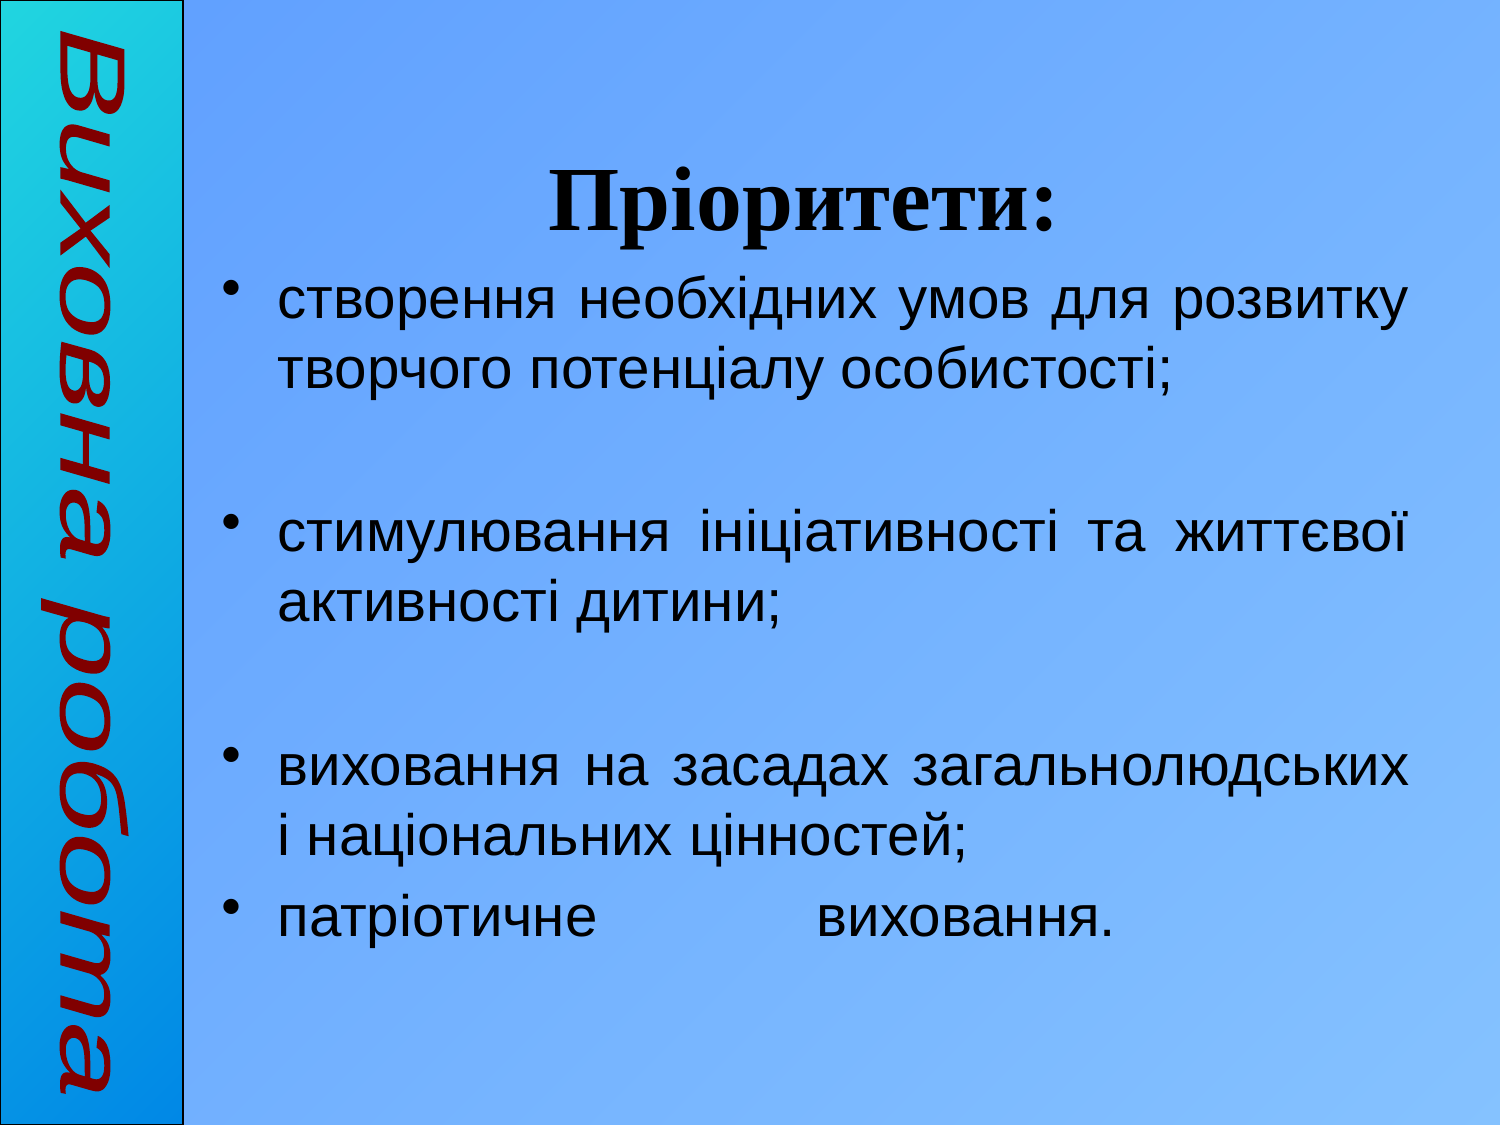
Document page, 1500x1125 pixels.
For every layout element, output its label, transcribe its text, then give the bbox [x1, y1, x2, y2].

list Пріоритети: створення необхідних умов для розвитку творчого потенціалу особистості; стимулювання ініціативності та життєвої активності дитини; виховання на засадах загальнолюдських і національних цінностей; патріотичне виховання. [206, 42, 1426, 1071]
text_box [0, 0, 183, 1125]
